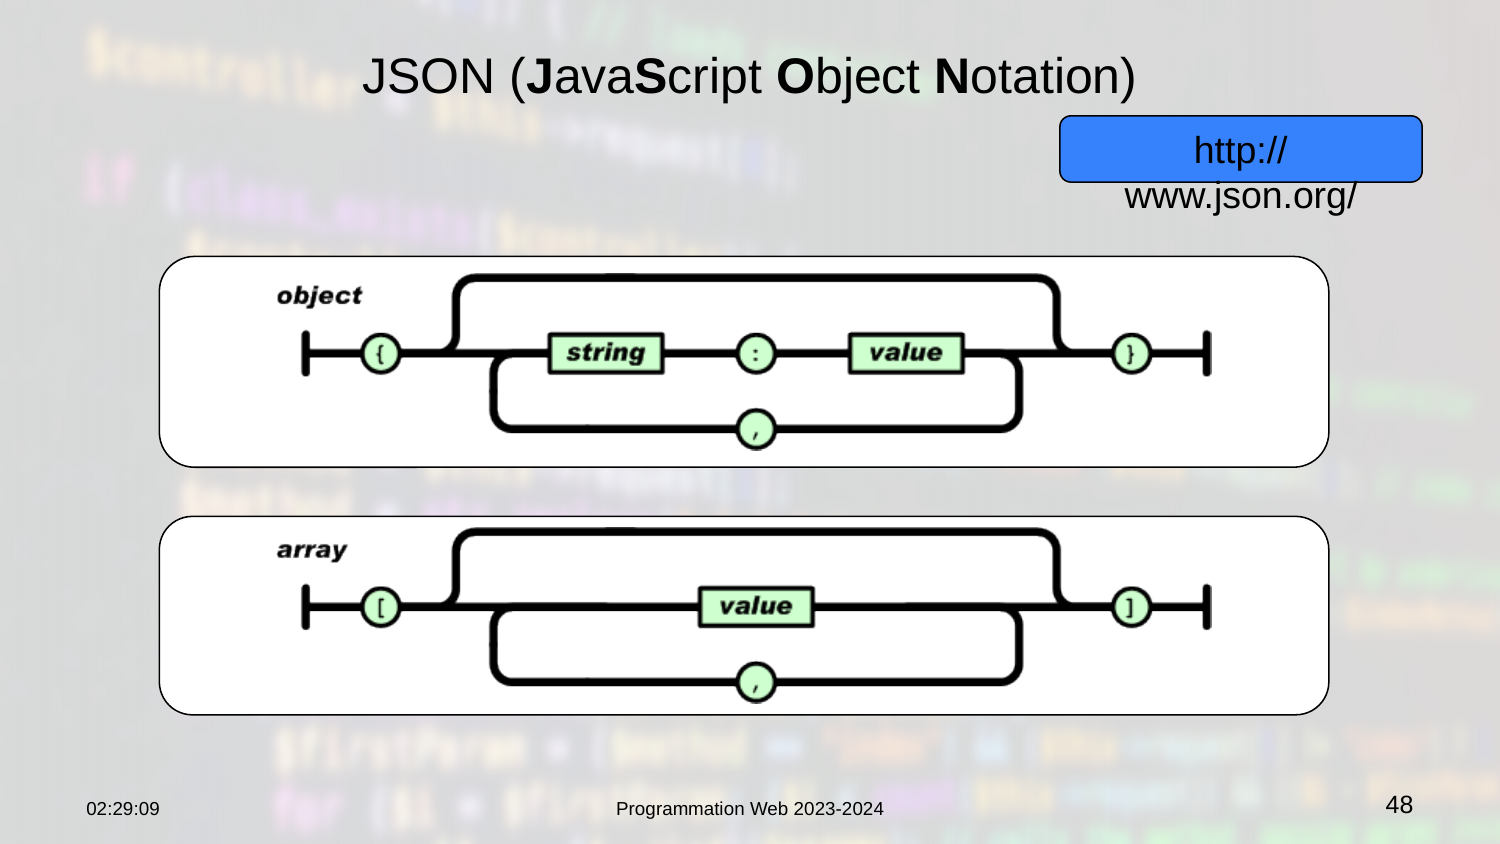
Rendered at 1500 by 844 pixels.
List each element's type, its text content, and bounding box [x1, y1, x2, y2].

slide_number 48 [1074, 793, 1426, 825]
text_box [159, 256, 1329, 468]
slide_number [74, 793, 426, 825]
footer Programmation Web 2023-2024 [512, 793, 988, 825]
text_box [159, 516, 1329, 715]
title JSON (JavaScript Object Notation) [74, 33, 1426, 114]
picture [0, 0, 1500, 844]
text_box http://www.json.org/ [1059, 115, 1423, 183]
